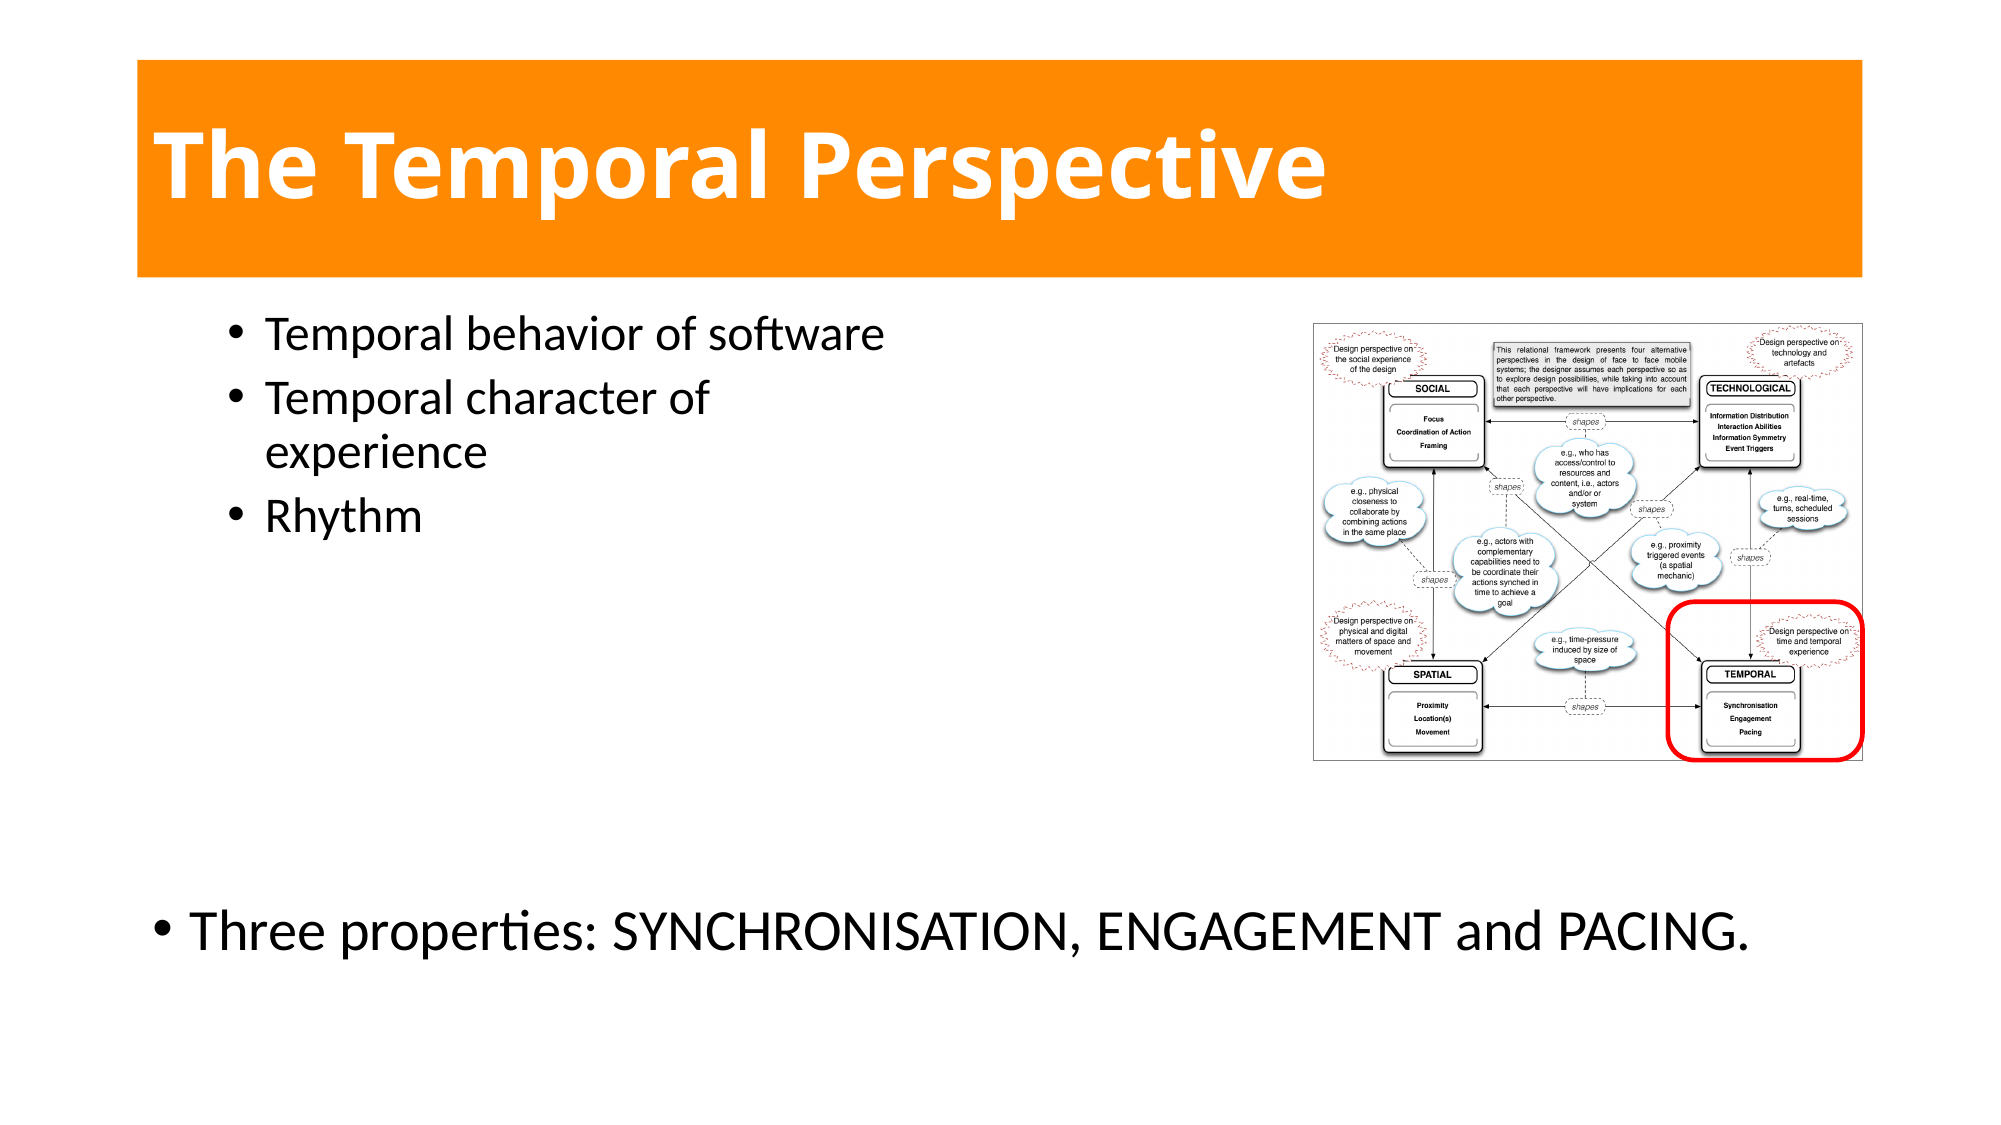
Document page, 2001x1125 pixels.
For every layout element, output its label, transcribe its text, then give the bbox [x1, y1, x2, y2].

picture [1313, 323, 1863, 761]
title The Temporal Perspective [137, 59, 1863, 278]
list Temporal behavior of software Temporal character of experience Rhythm Three properties: Synchronisation, Engagement and Pacing. [137, 299, 1863, 1014]
